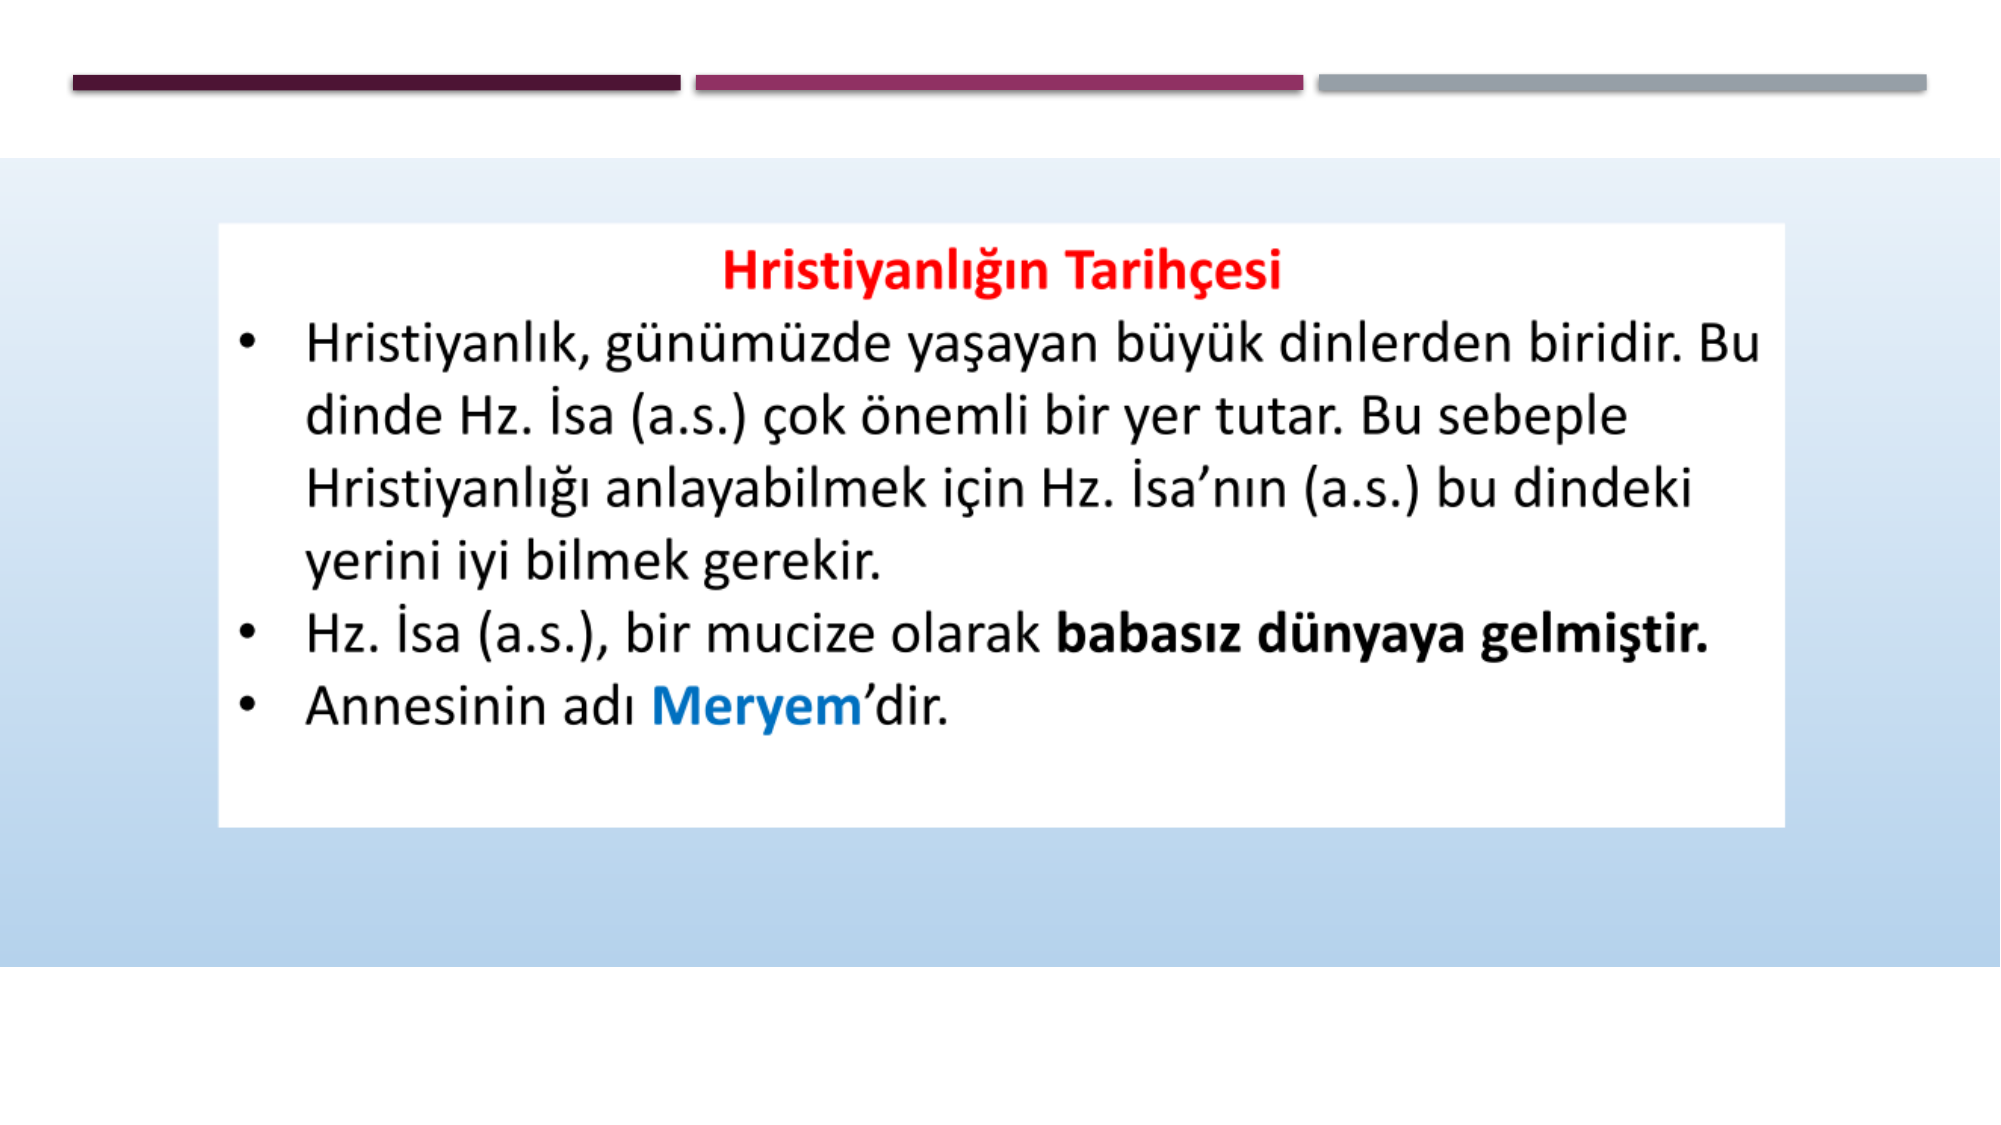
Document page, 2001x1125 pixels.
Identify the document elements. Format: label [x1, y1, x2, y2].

picture [0, 157, 2000, 968]
